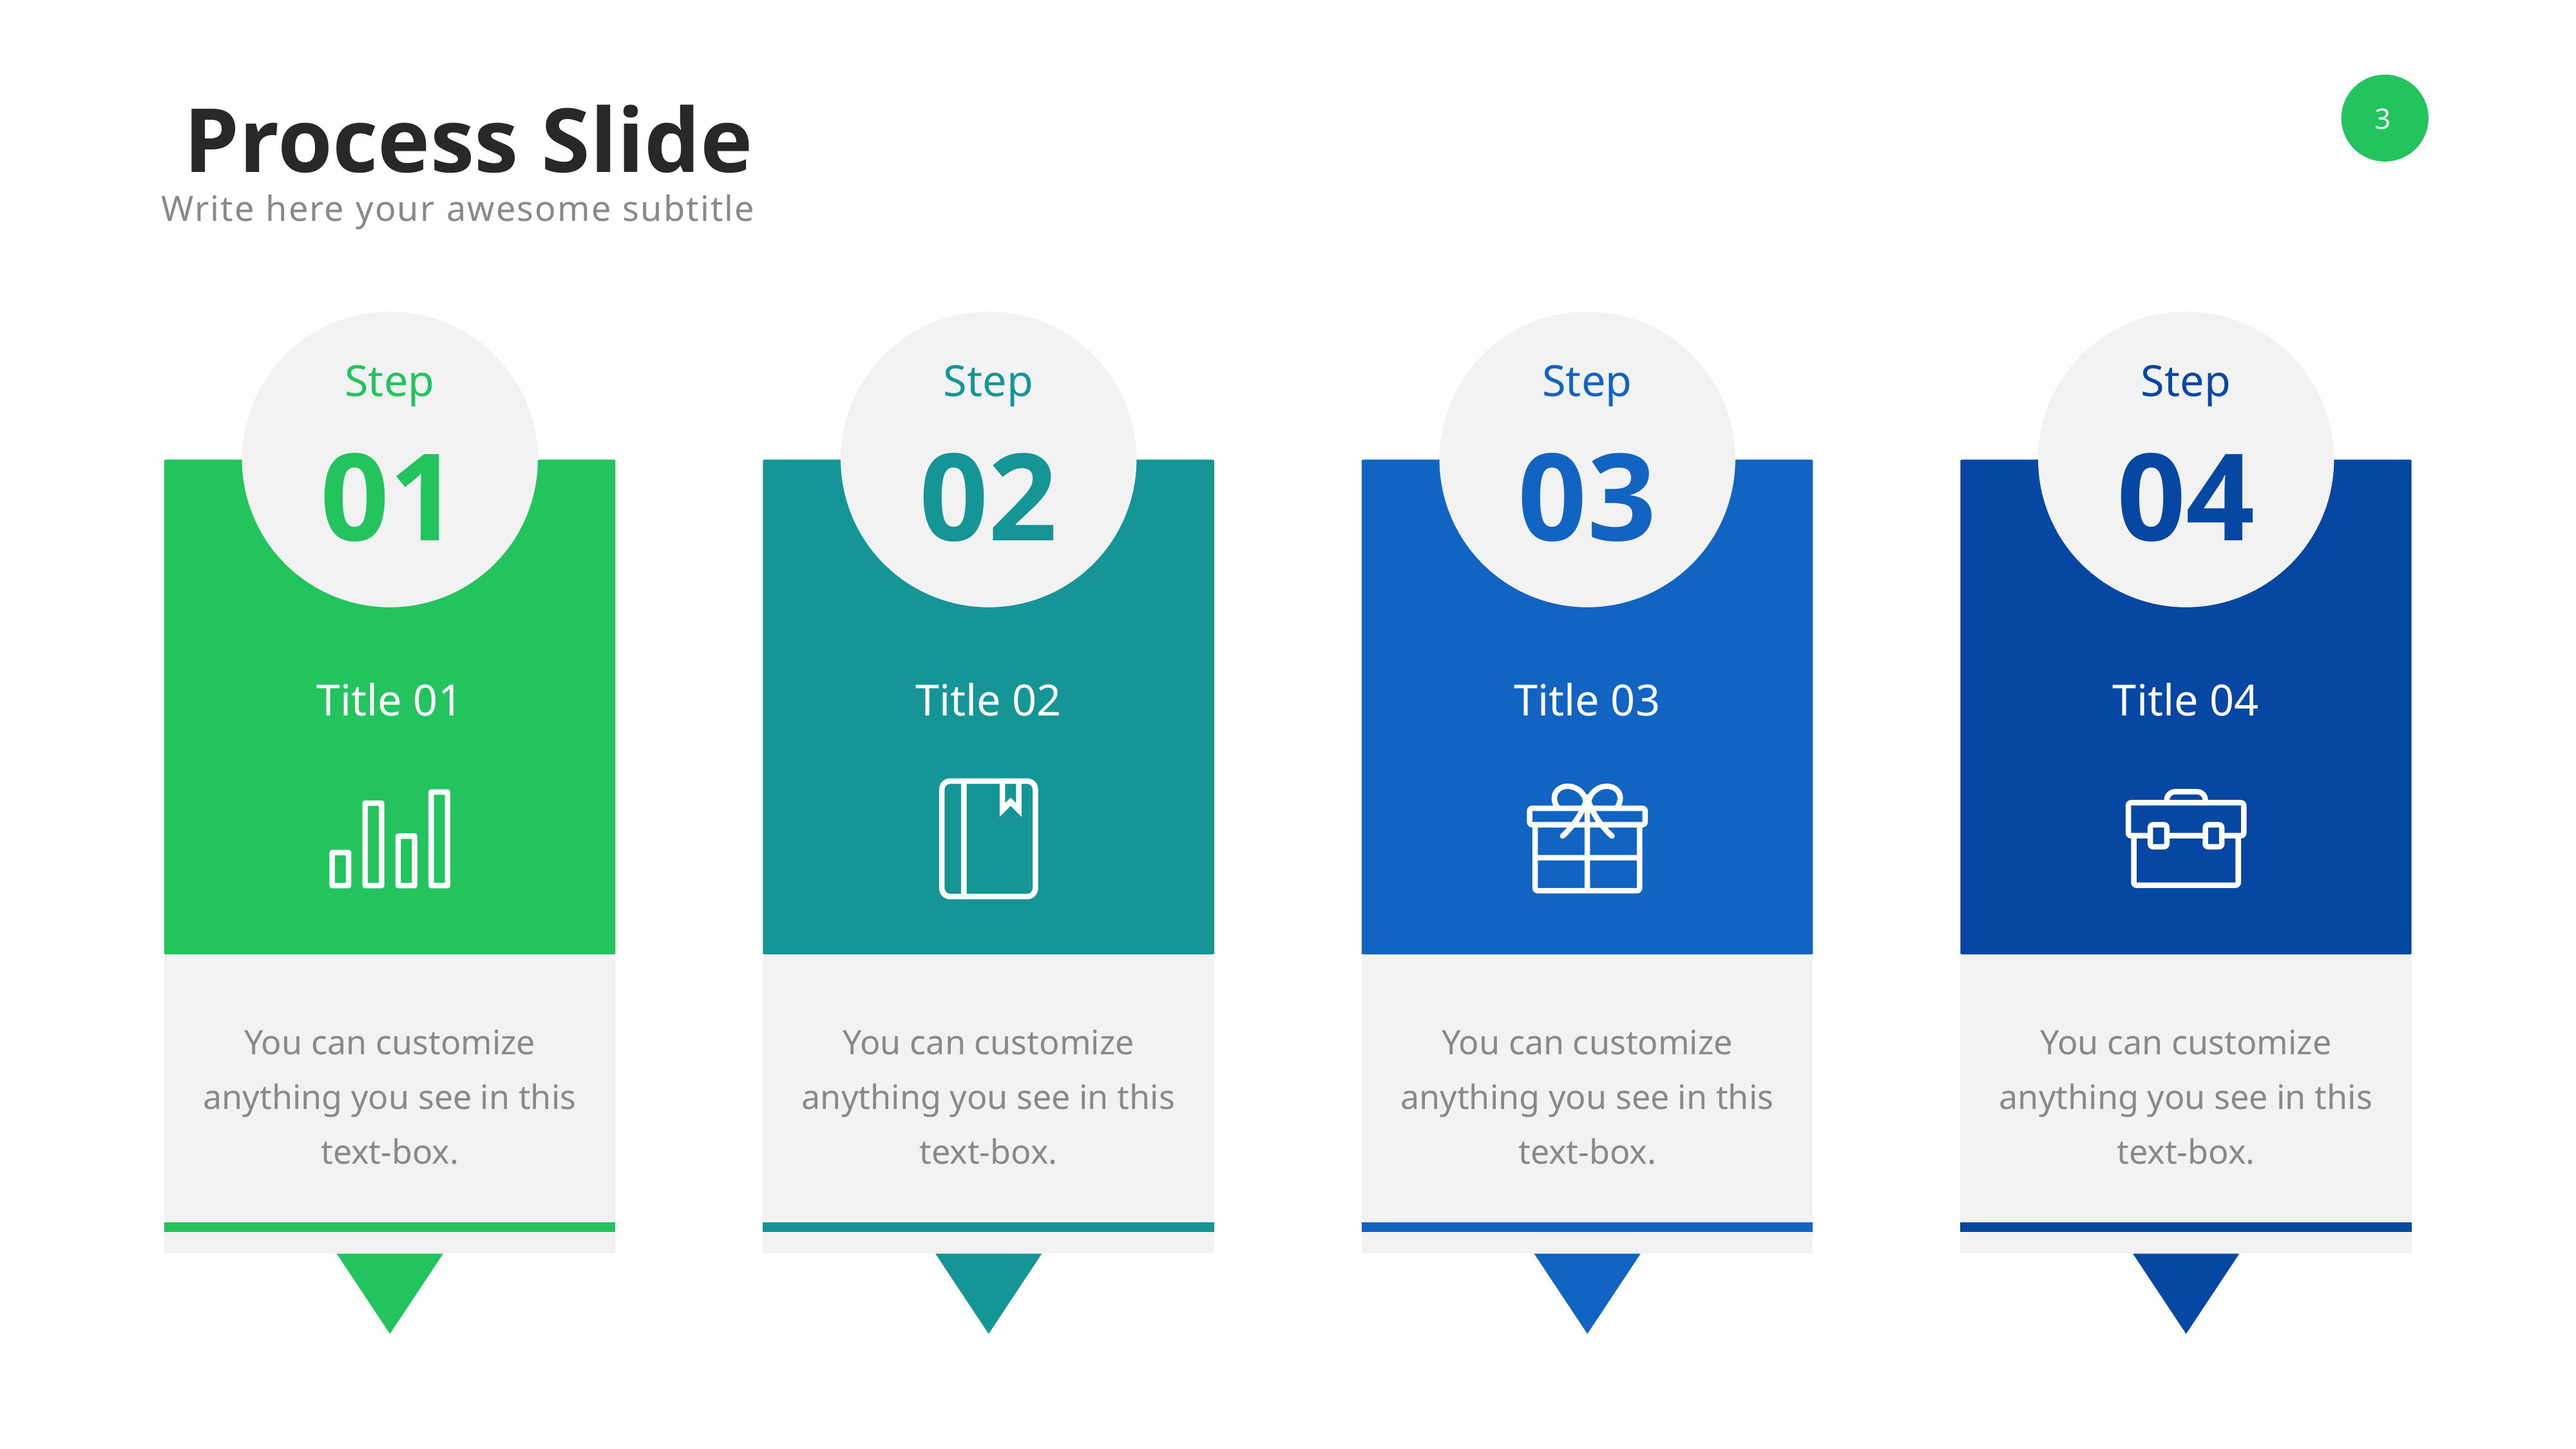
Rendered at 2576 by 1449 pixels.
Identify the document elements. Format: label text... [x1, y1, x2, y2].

text_box [1960, 1222, 2412, 1233]
text_box 02 [910, 415, 1067, 570]
text_box [1960, 1233, 2412, 1254]
text_box [164, 954, 616, 1222]
text_box Step [1532, 348, 1642, 410]
text_box [763, 1233, 1214, 1254]
text_box [242, 311, 538, 607]
text_box Step [934, 348, 1044, 410]
text_box Step [335, 348, 444, 410]
text_box 04 [2107, 415, 2265, 570]
text_box [763, 459, 1214, 954]
text_box [1361, 1222, 1813, 1233]
text_box [763, 954, 1214, 1222]
text_box [1439, 311, 1735, 607]
text_box [335, 1253, 444, 1336]
text_box [1361, 1233, 1813, 1254]
text_box Title 02 [906, 668, 1072, 730]
text_box [1361, 459, 1813, 954]
text_box [1960, 459, 2412, 954]
text_box Write here your awesome subtitle [151, 182, 765, 233]
text_box Title 01 [307, 668, 473, 730]
text_box Step [2131, 348, 2241, 410]
text_box [164, 1222, 616, 1233]
text_box 03 [1509, 415, 1666, 570]
text_box [1532, 1253, 1642, 1336]
text_box [362, 800, 385, 889]
text_box [164, 1233, 616, 1254]
text_box [2038, 311, 2334, 607]
text_box [1527, 783, 1648, 894]
text_box You can customize anything you see in this text-box. [193, 1001, 587, 1176]
text_box [934, 1253, 1044, 1336]
text_box You can customize anything you see in this text-box. [1391, 1001, 1784, 1176]
text_box 01 [311, 415, 469, 570]
text_box Process Slide [174, 51, 763, 182]
text_box Title 04 [2103, 668, 2269, 730]
text_box [2125, 789, 2247, 888]
text_box You can customize anything you see in this text-box. [1989, 1001, 2383, 1176]
text_box [2132, 1253, 2241, 1336]
text_box [939, 778, 1038, 900]
text_box [395, 833, 417, 889]
text_box Title 03 [1504, 668, 1670, 730]
text_box [763, 1222, 1214, 1233]
text_box [841, 311, 1137, 607]
text_box You can customize anything you see in this text-box. [792, 1001, 1185, 1176]
text_box [164, 459, 616, 954]
text_box [1361, 954, 1813, 1222]
text_box [428, 789, 451, 889]
text_box [1960, 954, 2412, 1222]
text_box [329, 849, 352, 889]
